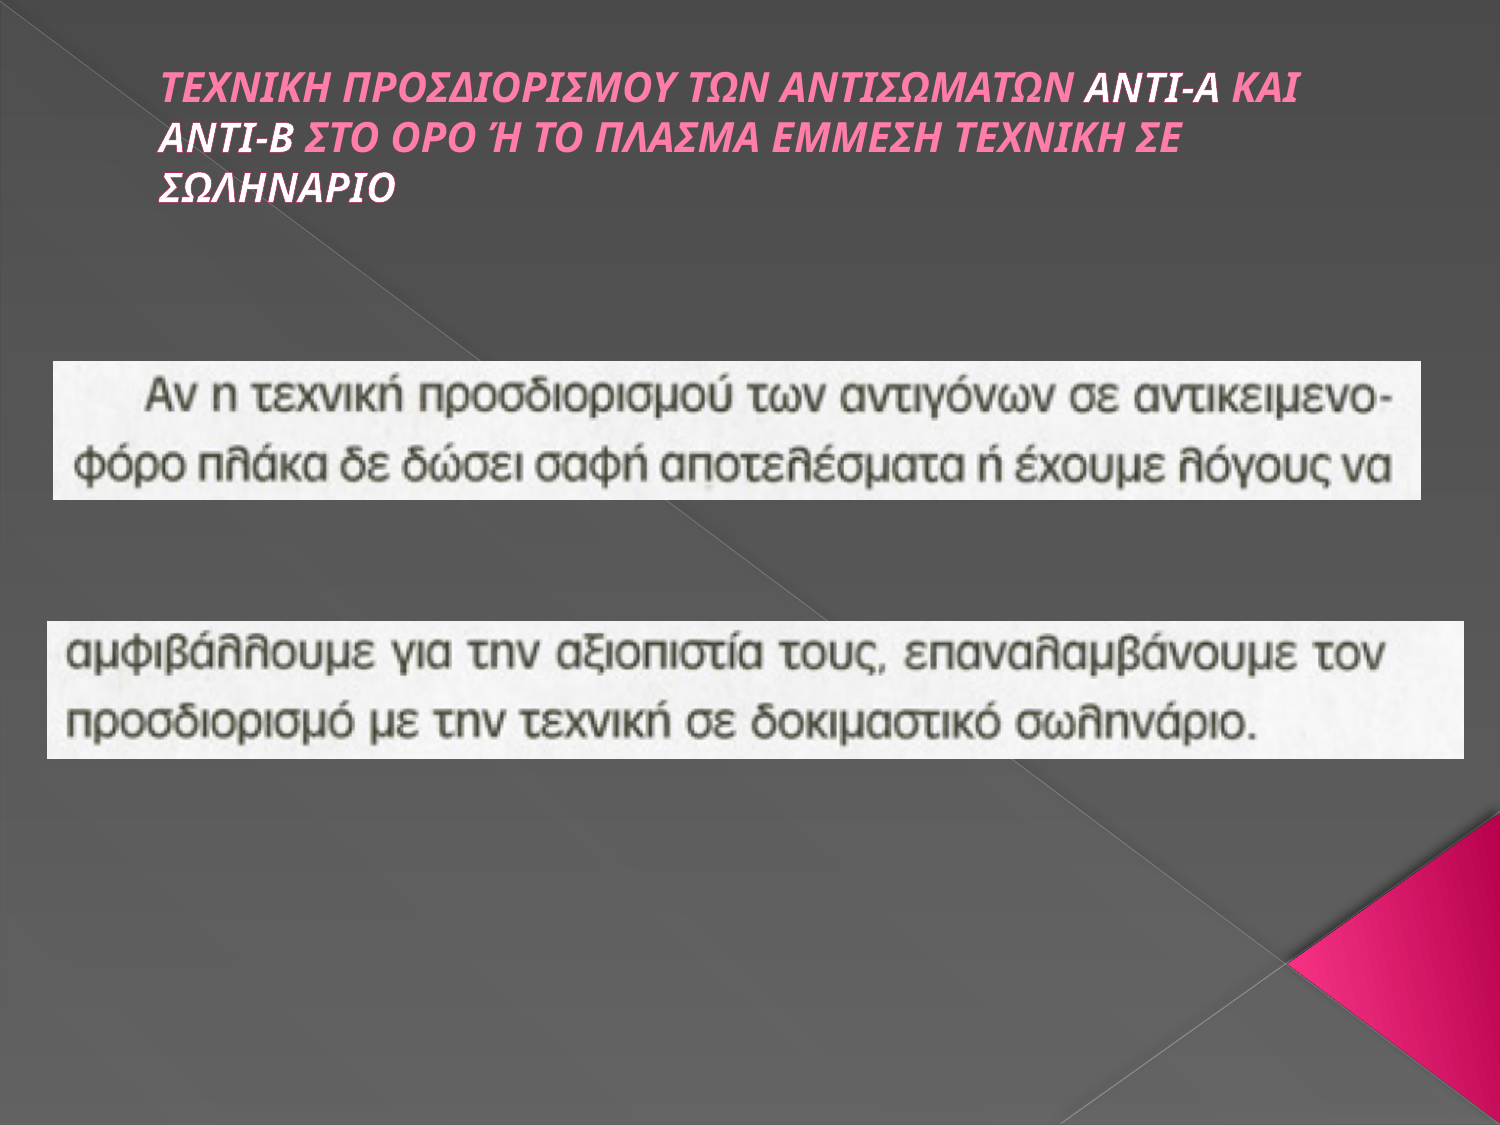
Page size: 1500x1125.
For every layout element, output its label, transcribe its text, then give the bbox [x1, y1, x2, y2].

picture [52, 361, 1421, 500]
title ΤΕΧΝΙΚΗ ΠΡΟΣΔΙΟΡΙΣΜΟΥ ΤΩΝ ΑΝΤΙΣΩΜΑΤΩΝ ΑΝΤΙ-Α ΚΑΙ ΑΝΤΙ-Β ΣΤΟ ΟΡΟ Ή ΤΟ ΠΛΑΣΜΑ ΕΜΜΕΣΗ ΤΕΧΝΙΚΗ ΣΕ ΣΩΛΗΝΑΡΙΟ [64, 54, 1376, 218]
picture [47, 621, 1464, 760]
